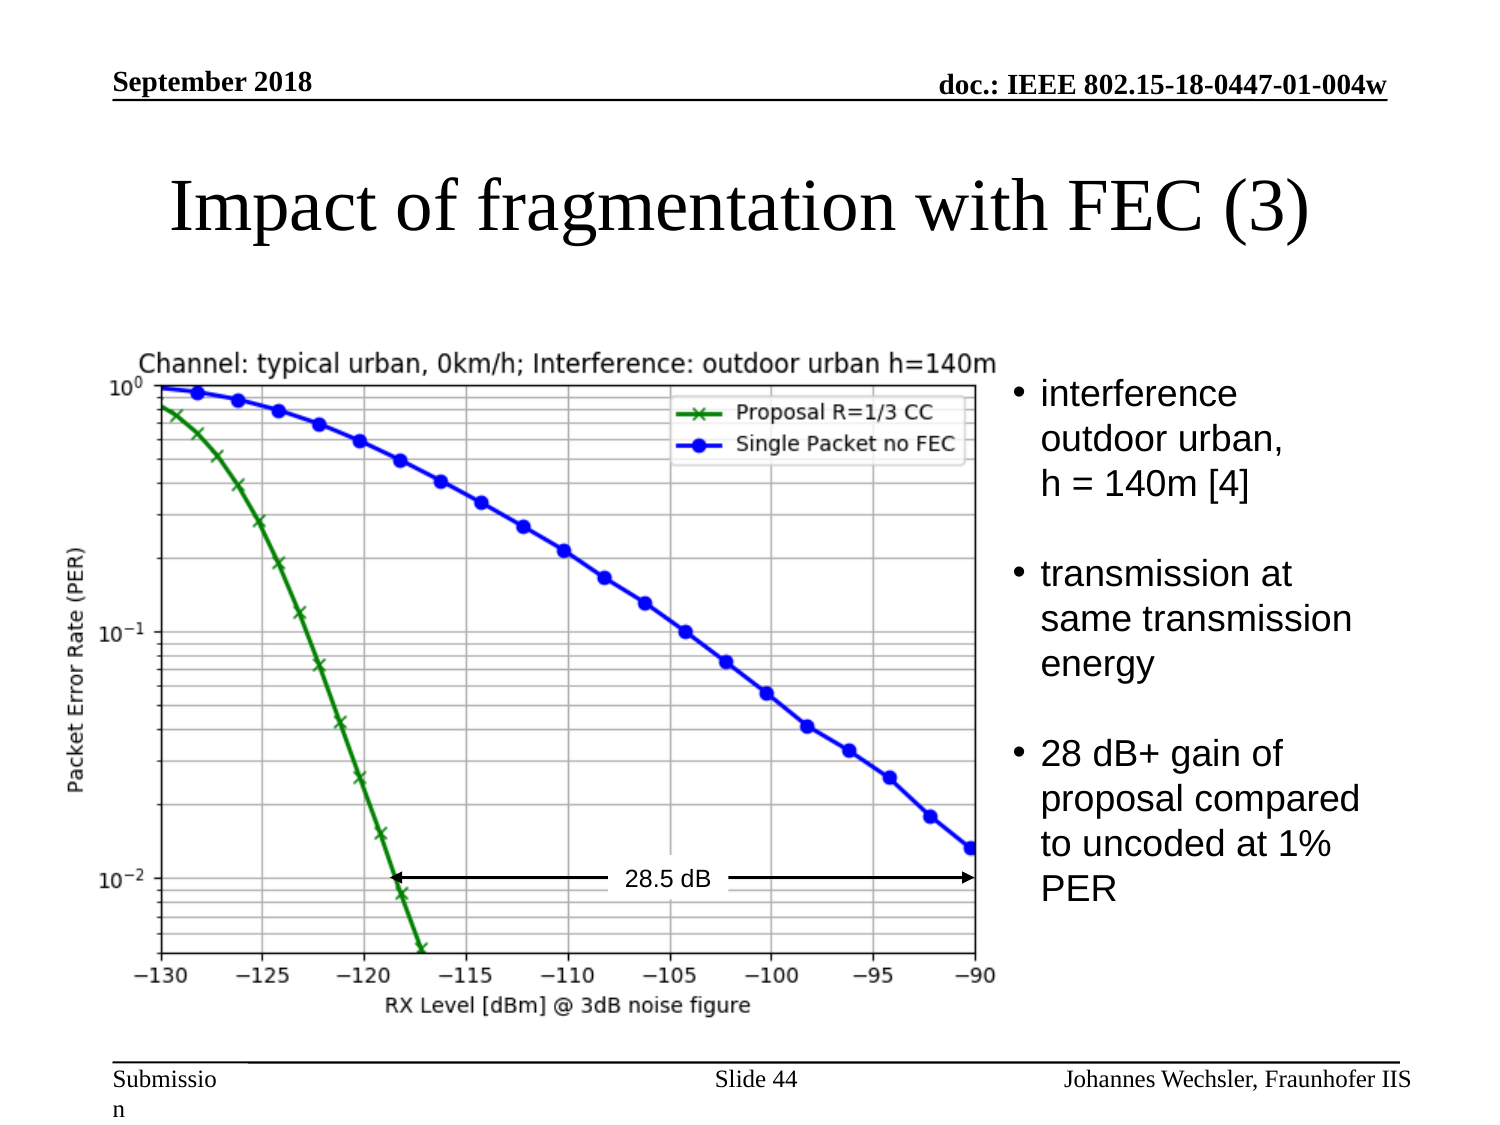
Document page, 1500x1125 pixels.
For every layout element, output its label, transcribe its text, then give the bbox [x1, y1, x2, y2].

title Impact of fragmentation with FEC (3) [112, 112, 1388, 288]
text_box interference outdoor urban, h = 140m [4] transmission at same transmission energy 28 dB+ gain of proposal compared to uncoded at 1% PER [1080, 361, 1388, 962]
picture [29, 295, 1080, 1046]
footer Johannes Wechsler, Fraunhofer IIS [900, 1062, 1413, 1093]
slide_number Slide 44 [712, 1062, 800, 1093]
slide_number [112, 62, 375, 98]
